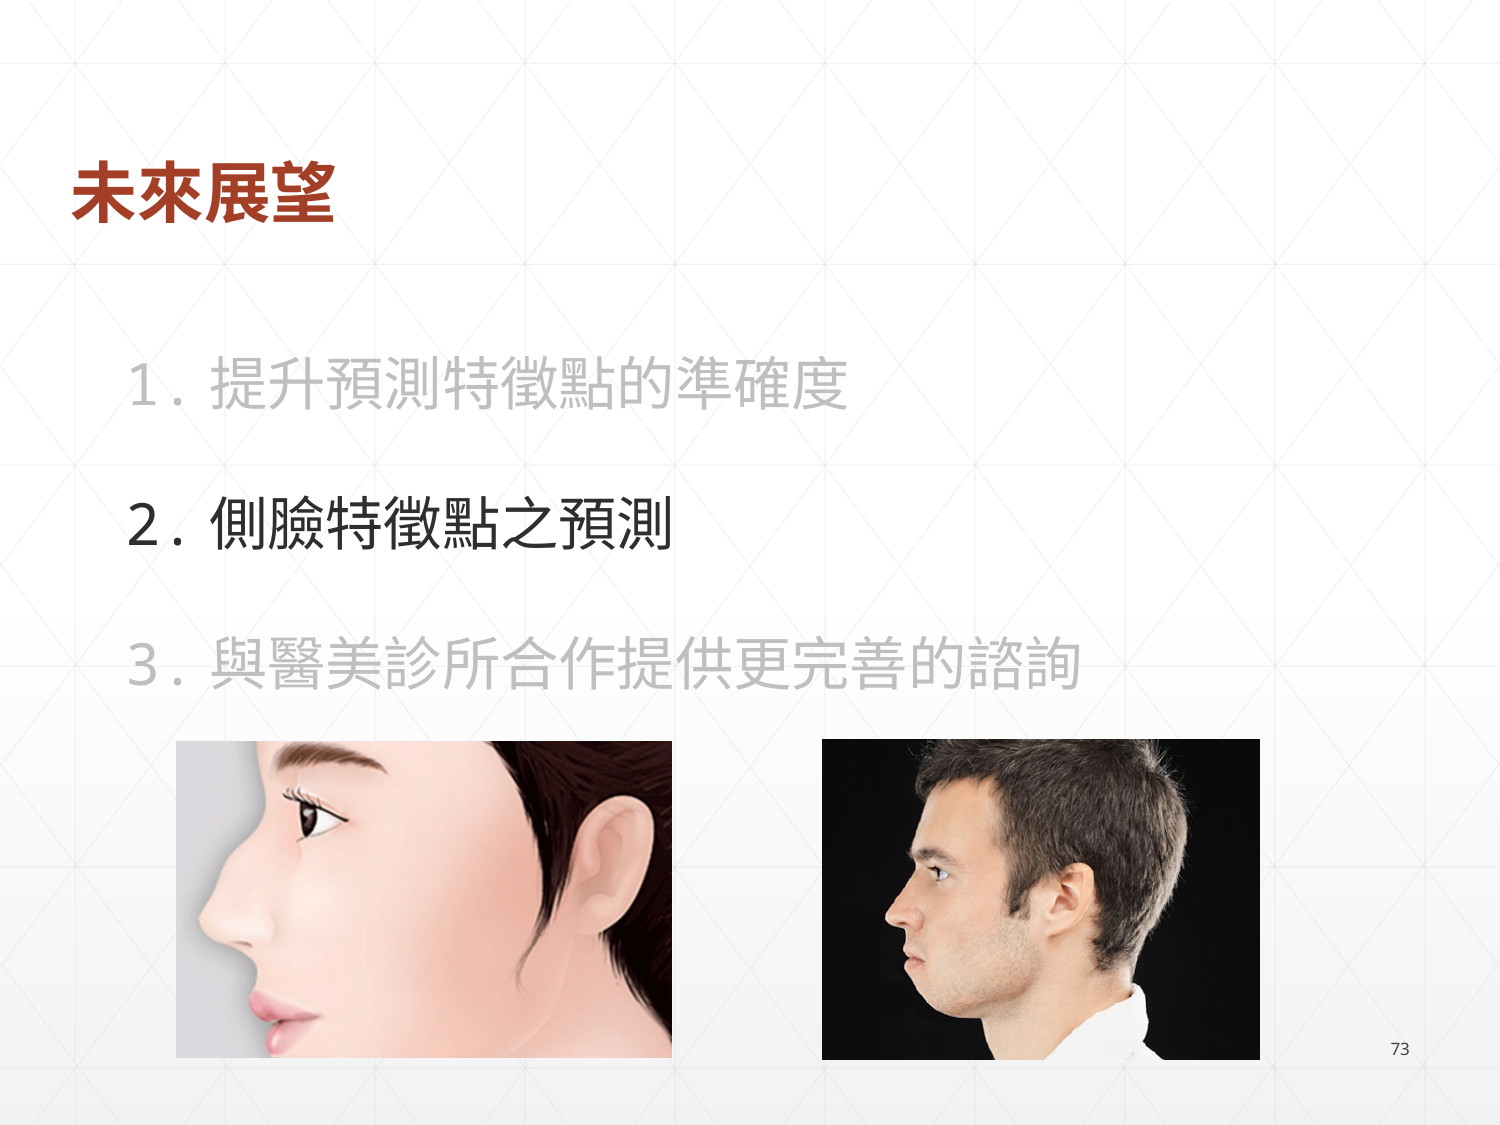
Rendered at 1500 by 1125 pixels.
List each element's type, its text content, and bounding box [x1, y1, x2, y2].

picture [822, 739, 1260, 1060]
title 未來展望 [55, 52, 1237, 240]
picture [176, 741, 672, 1058]
text_box 1.提升預測特徵點的準確度 2.側臉特徵點之預測 3.與醫美診所合作提供更完善的諮詢 [110, 339, 1442, 705]
slide_number 72 [1312, 1031, 1426, 1069]
